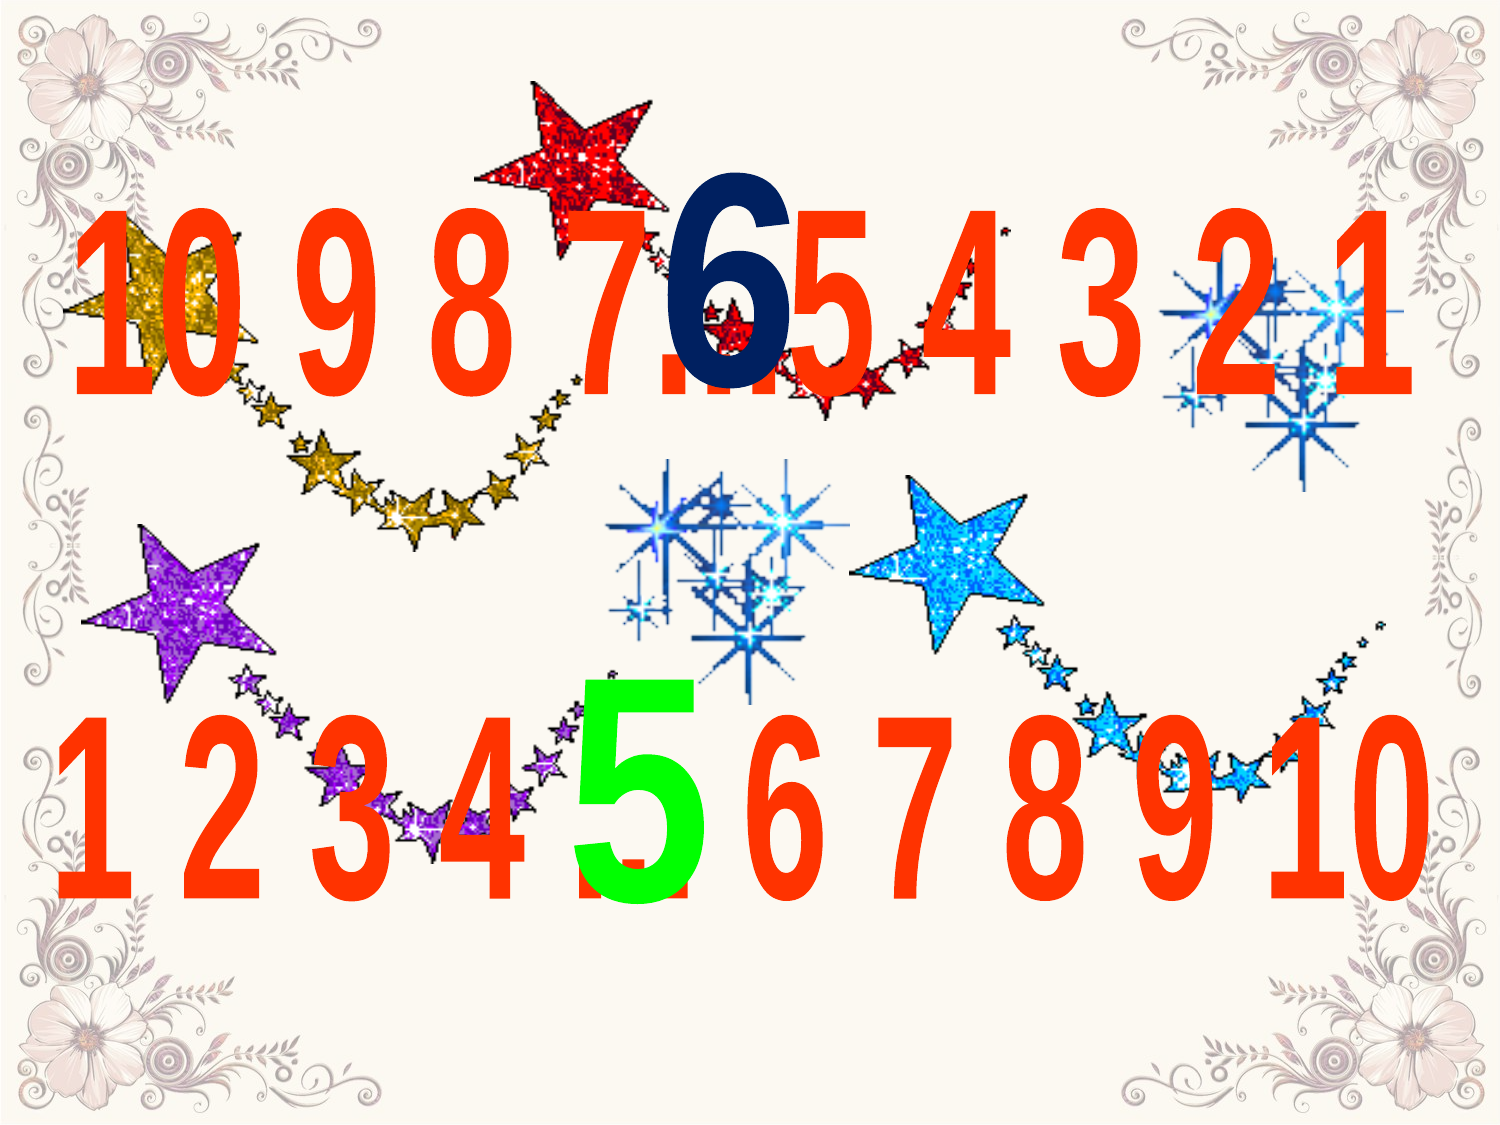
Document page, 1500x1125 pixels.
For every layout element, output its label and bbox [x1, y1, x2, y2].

text_box [63, 81, 1405, 864]
